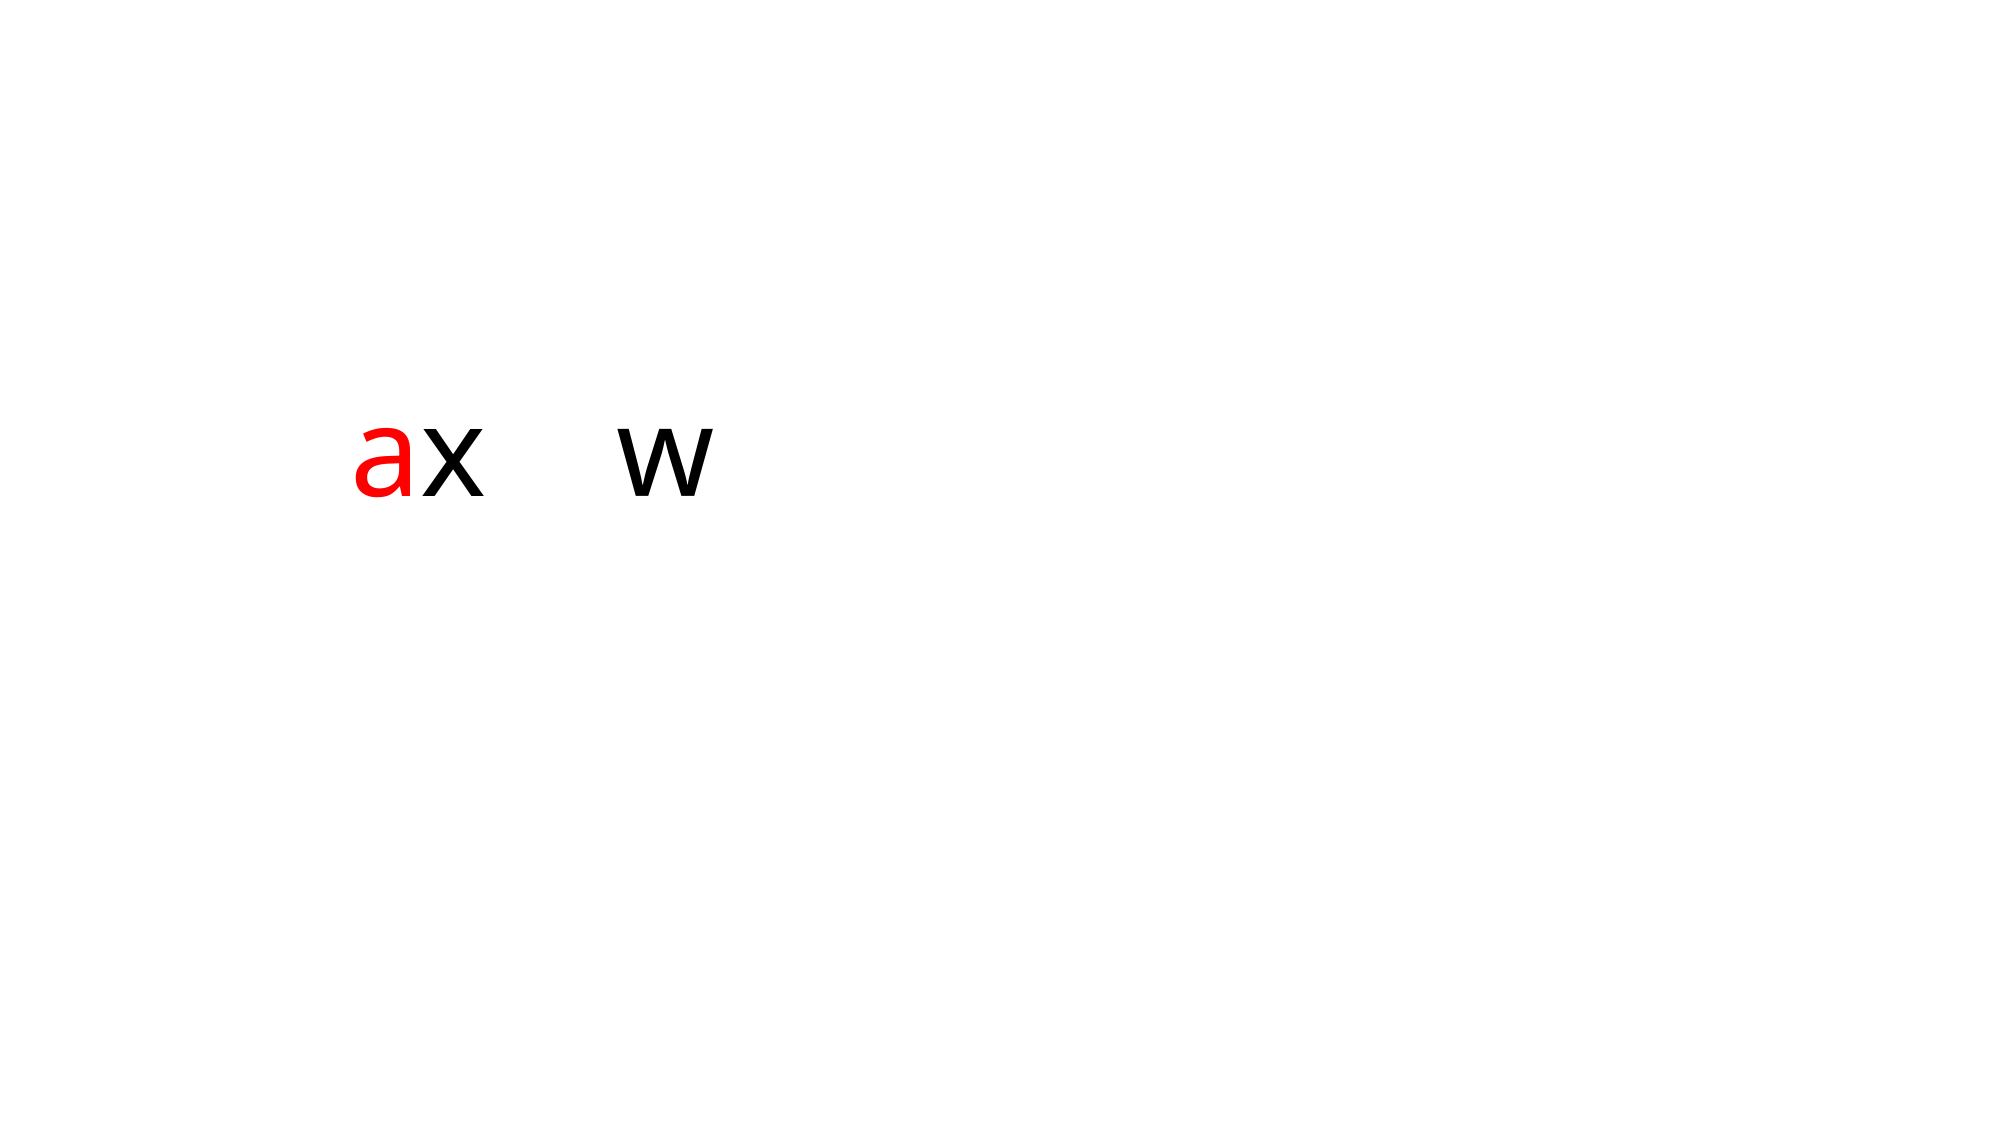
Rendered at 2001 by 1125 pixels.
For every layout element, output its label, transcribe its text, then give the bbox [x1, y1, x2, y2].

text_box ax w [270, 14, 1739, 1054]
